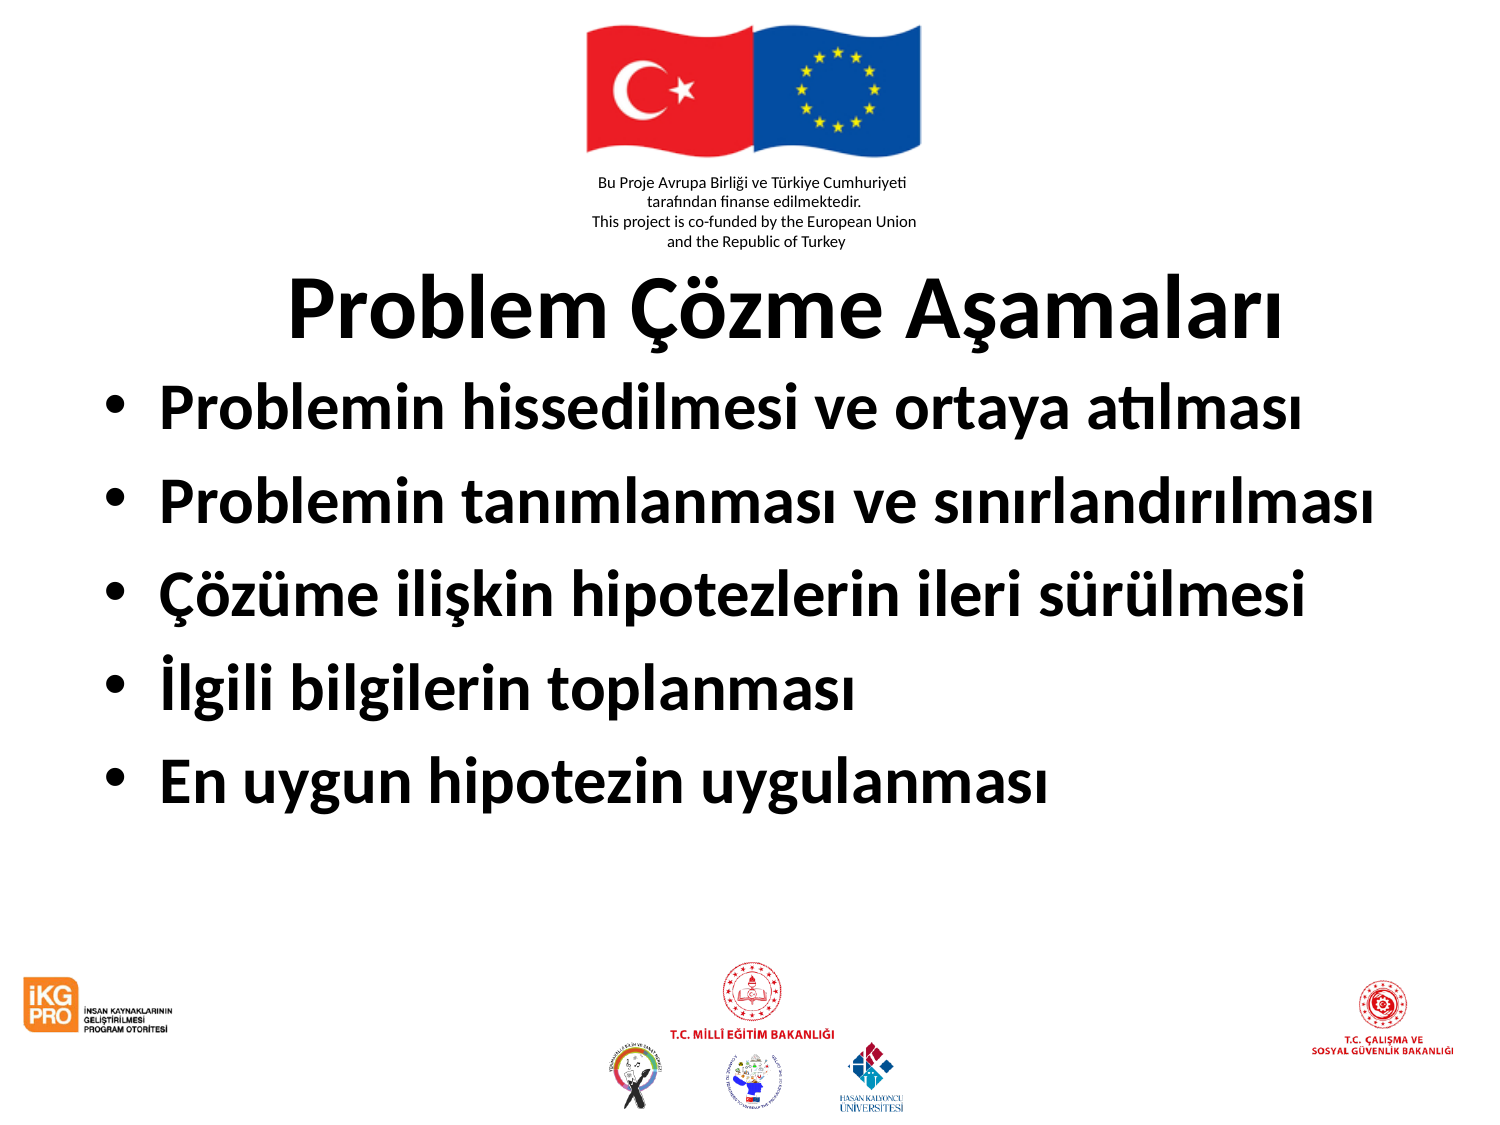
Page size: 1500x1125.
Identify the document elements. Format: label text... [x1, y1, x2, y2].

title Problem Çözme Aşamaları [112, 208, 1463, 396]
picture [0, 949, 221, 1065]
picture [609, 1005, 903, 1112]
picture [1311, 979, 1454, 1055]
list Problemin hissedilmesi ve ortaya atılması Problemin tanımlanması ve sınırlandırılması Çözüme ilişkin hipotezlerin ileri sürülmesi İlgili bilgilerin toplanması En uygun hipotezin uygulanması [88, 262, 1424, 1005]
picture [585, 23, 922, 160]
